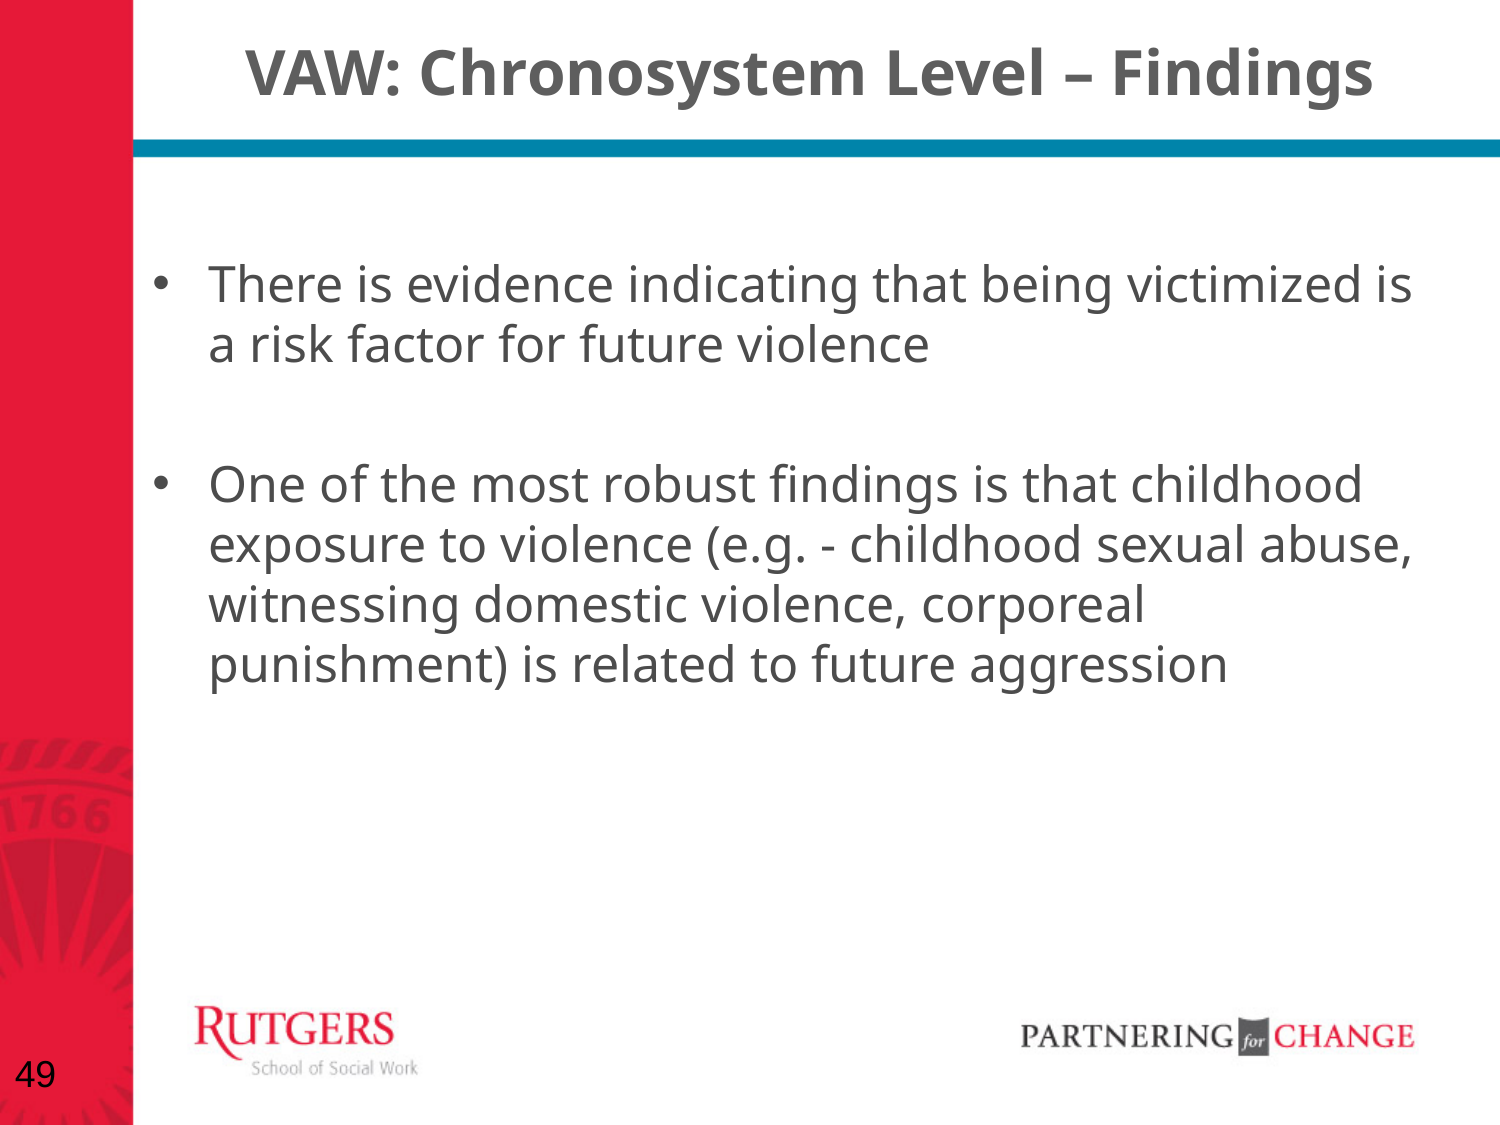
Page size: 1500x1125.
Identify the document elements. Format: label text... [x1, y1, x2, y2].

title VAW: Chronosystem Level – Findings [137, 24, 1500, 163]
text_box 49 [0, 1042, 325, 1103]
picture [0, 0, 1500, 1125]
list There is evidence indicating that being victimized is a risk factor for future violence One of the most robust findings is that childhood exposure to violence (e.g. - childhood sexual abuse, witnessing domestic violence, corporeal punishment) is related to future aggression [137, 174, 1438, 975]
